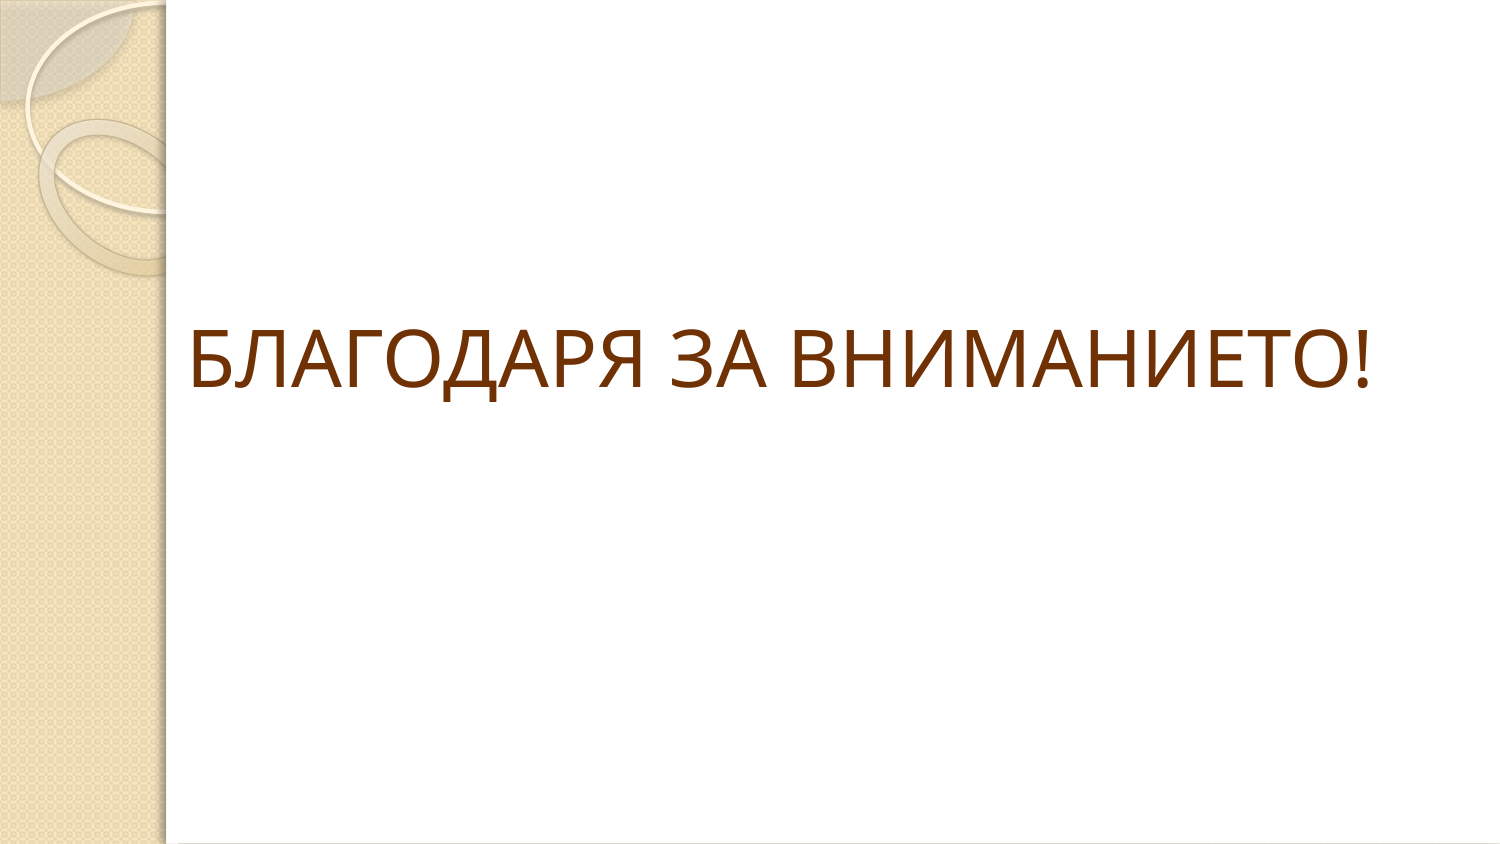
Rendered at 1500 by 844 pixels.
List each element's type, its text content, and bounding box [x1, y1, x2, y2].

title БЛАГОДАРЯ ЗА ВНИМАНИЕТО! [171, 262, 1473, 449]
